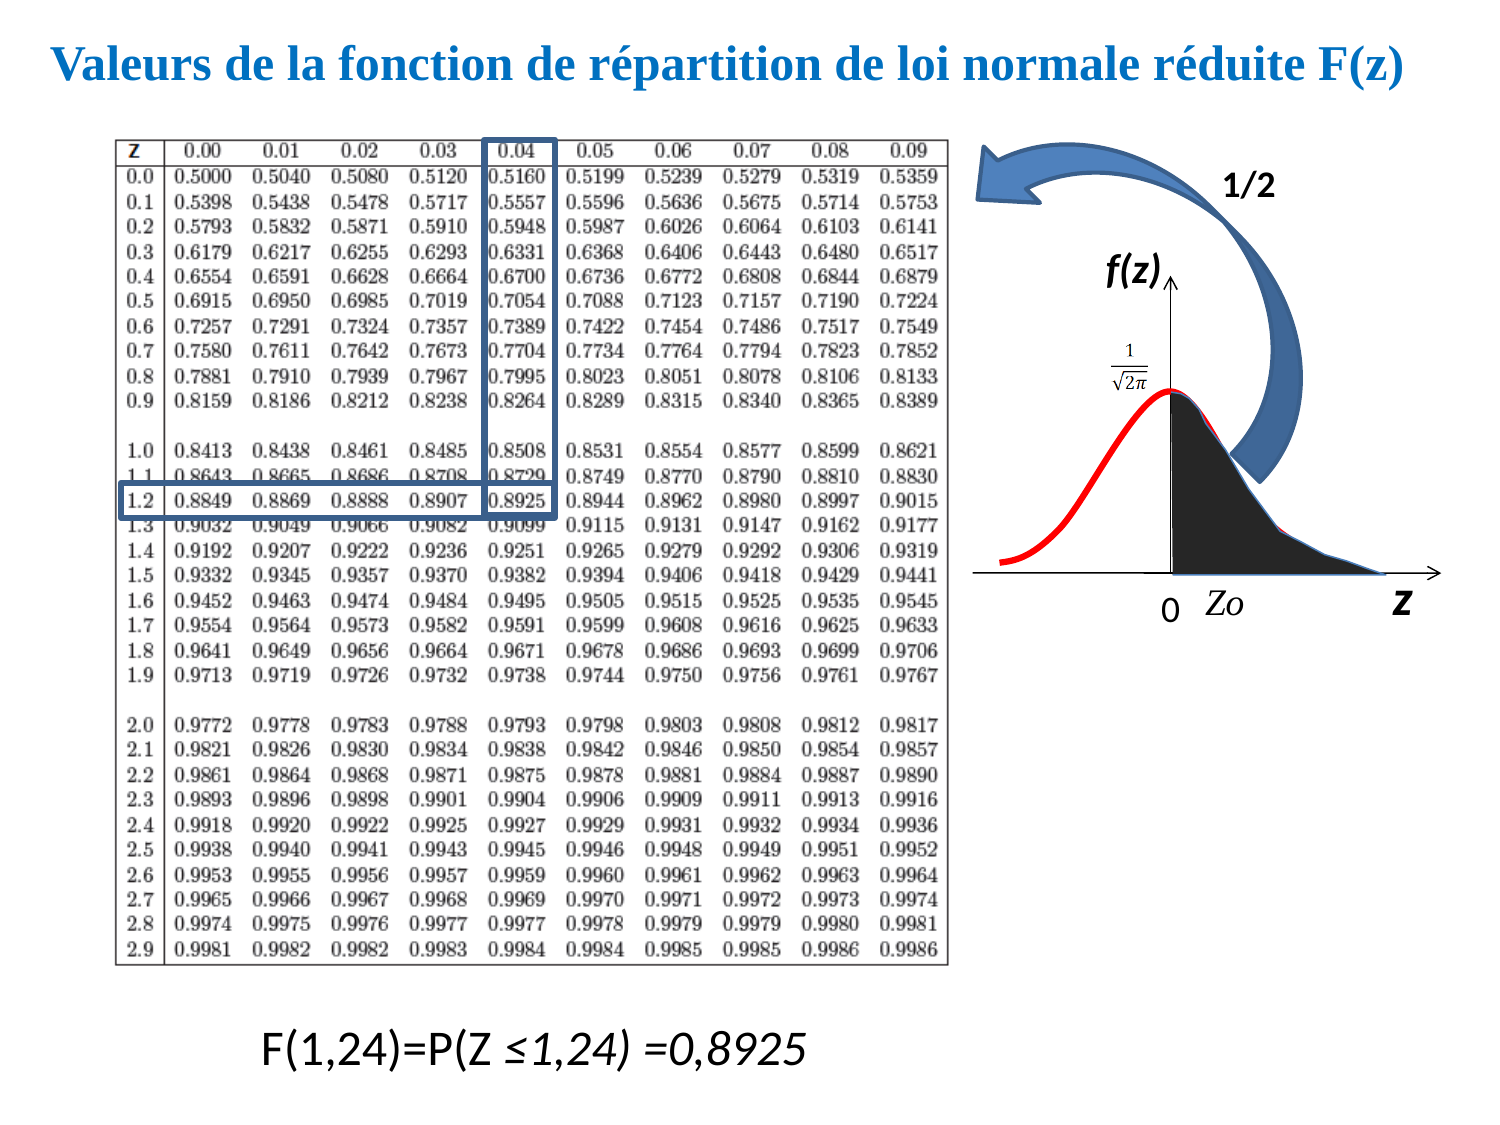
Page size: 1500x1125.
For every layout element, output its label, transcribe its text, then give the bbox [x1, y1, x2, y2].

text_box Valeurs de la fonction de répartition de loi normale réduite F(z) [35, 23, 1430, 99]
text_box F(1,24)=P(Z ≤1,24) =0,8925 [246, 1007, 926, 1083]
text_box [972, 234, 1442, 634]
text_box 1/2 [1206, 152, 1313, 213]
text_box [1025, 142, 1206, 211]
text_box [1209, 213, 1239, 232]
picture [81, 116, 1020, 978]
